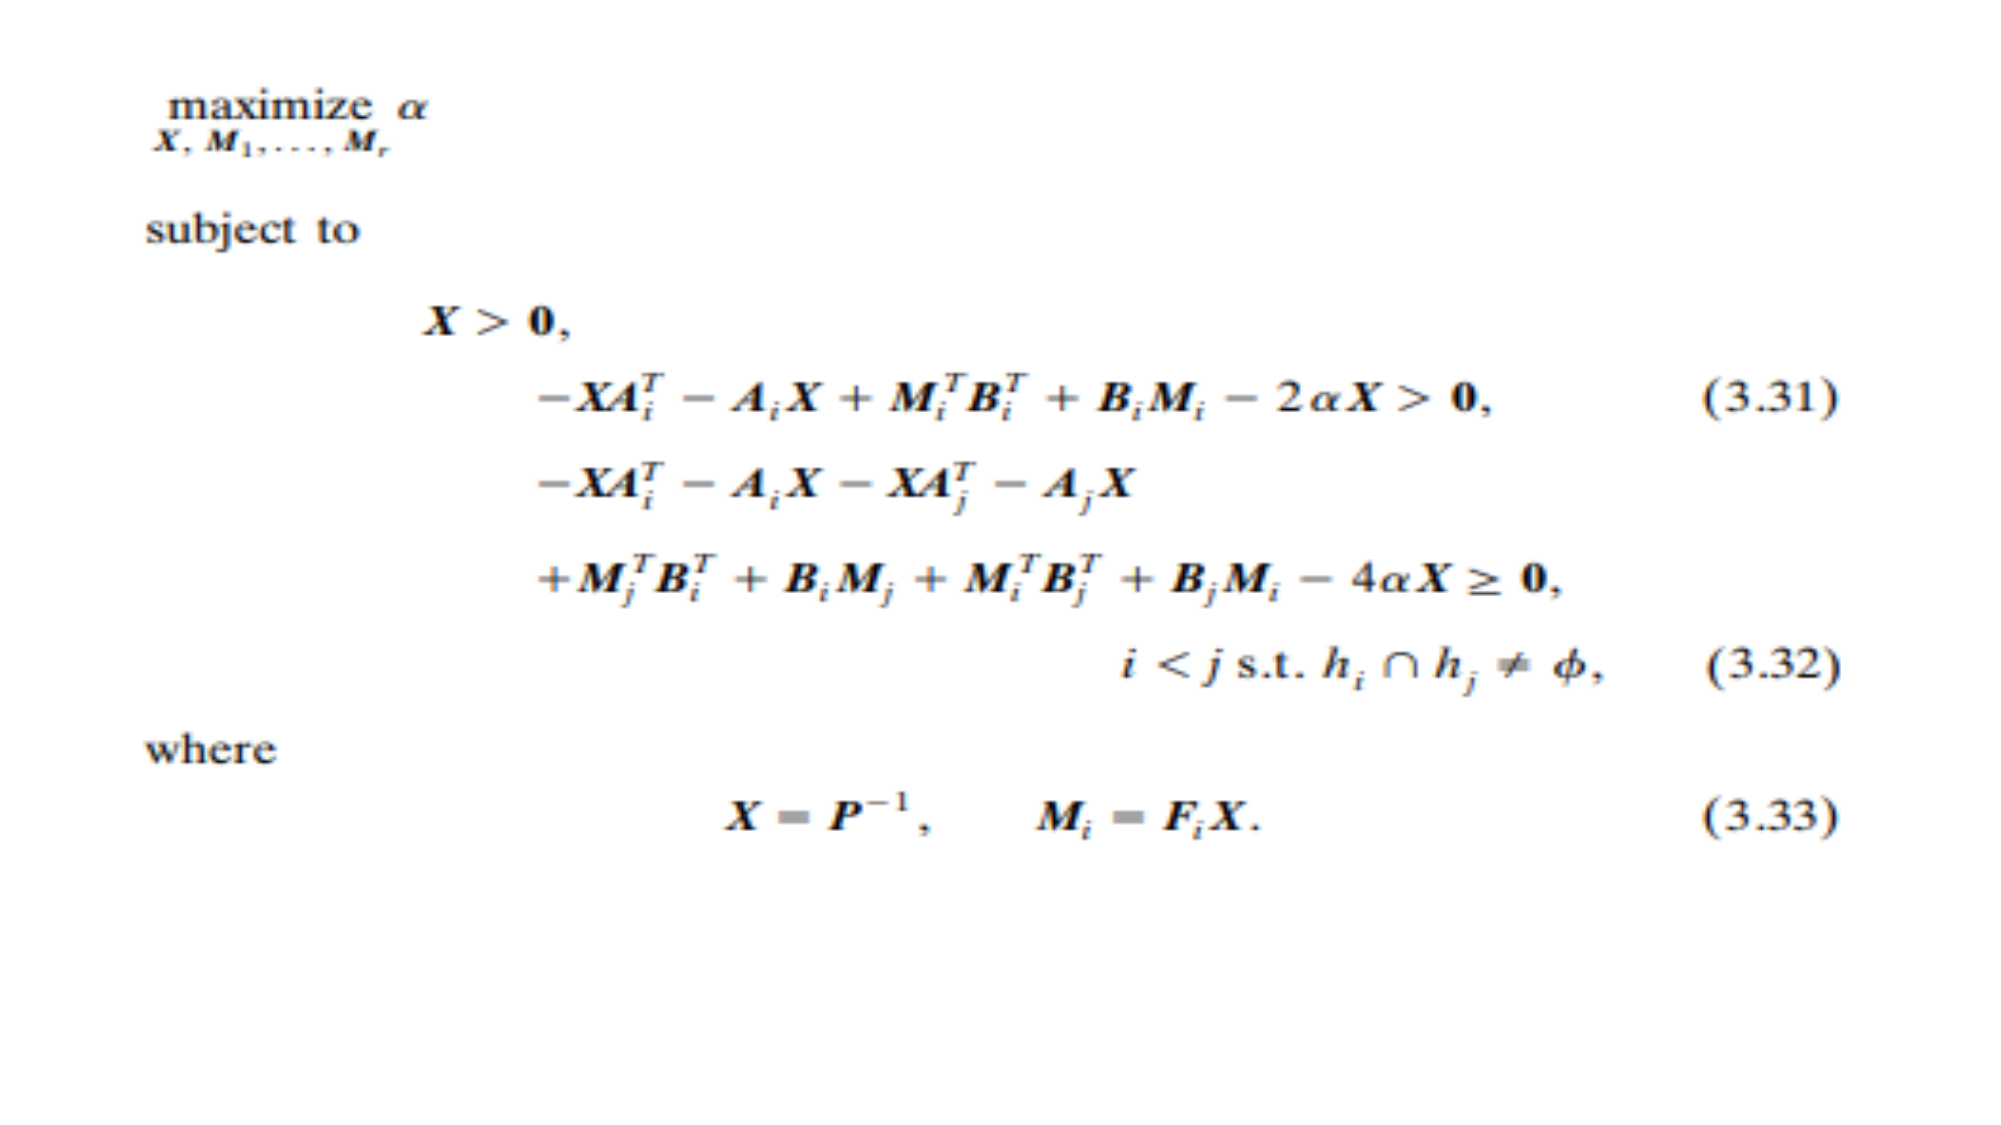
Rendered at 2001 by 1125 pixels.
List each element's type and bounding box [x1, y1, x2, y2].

picture [65, 63, 1936, 1069]
